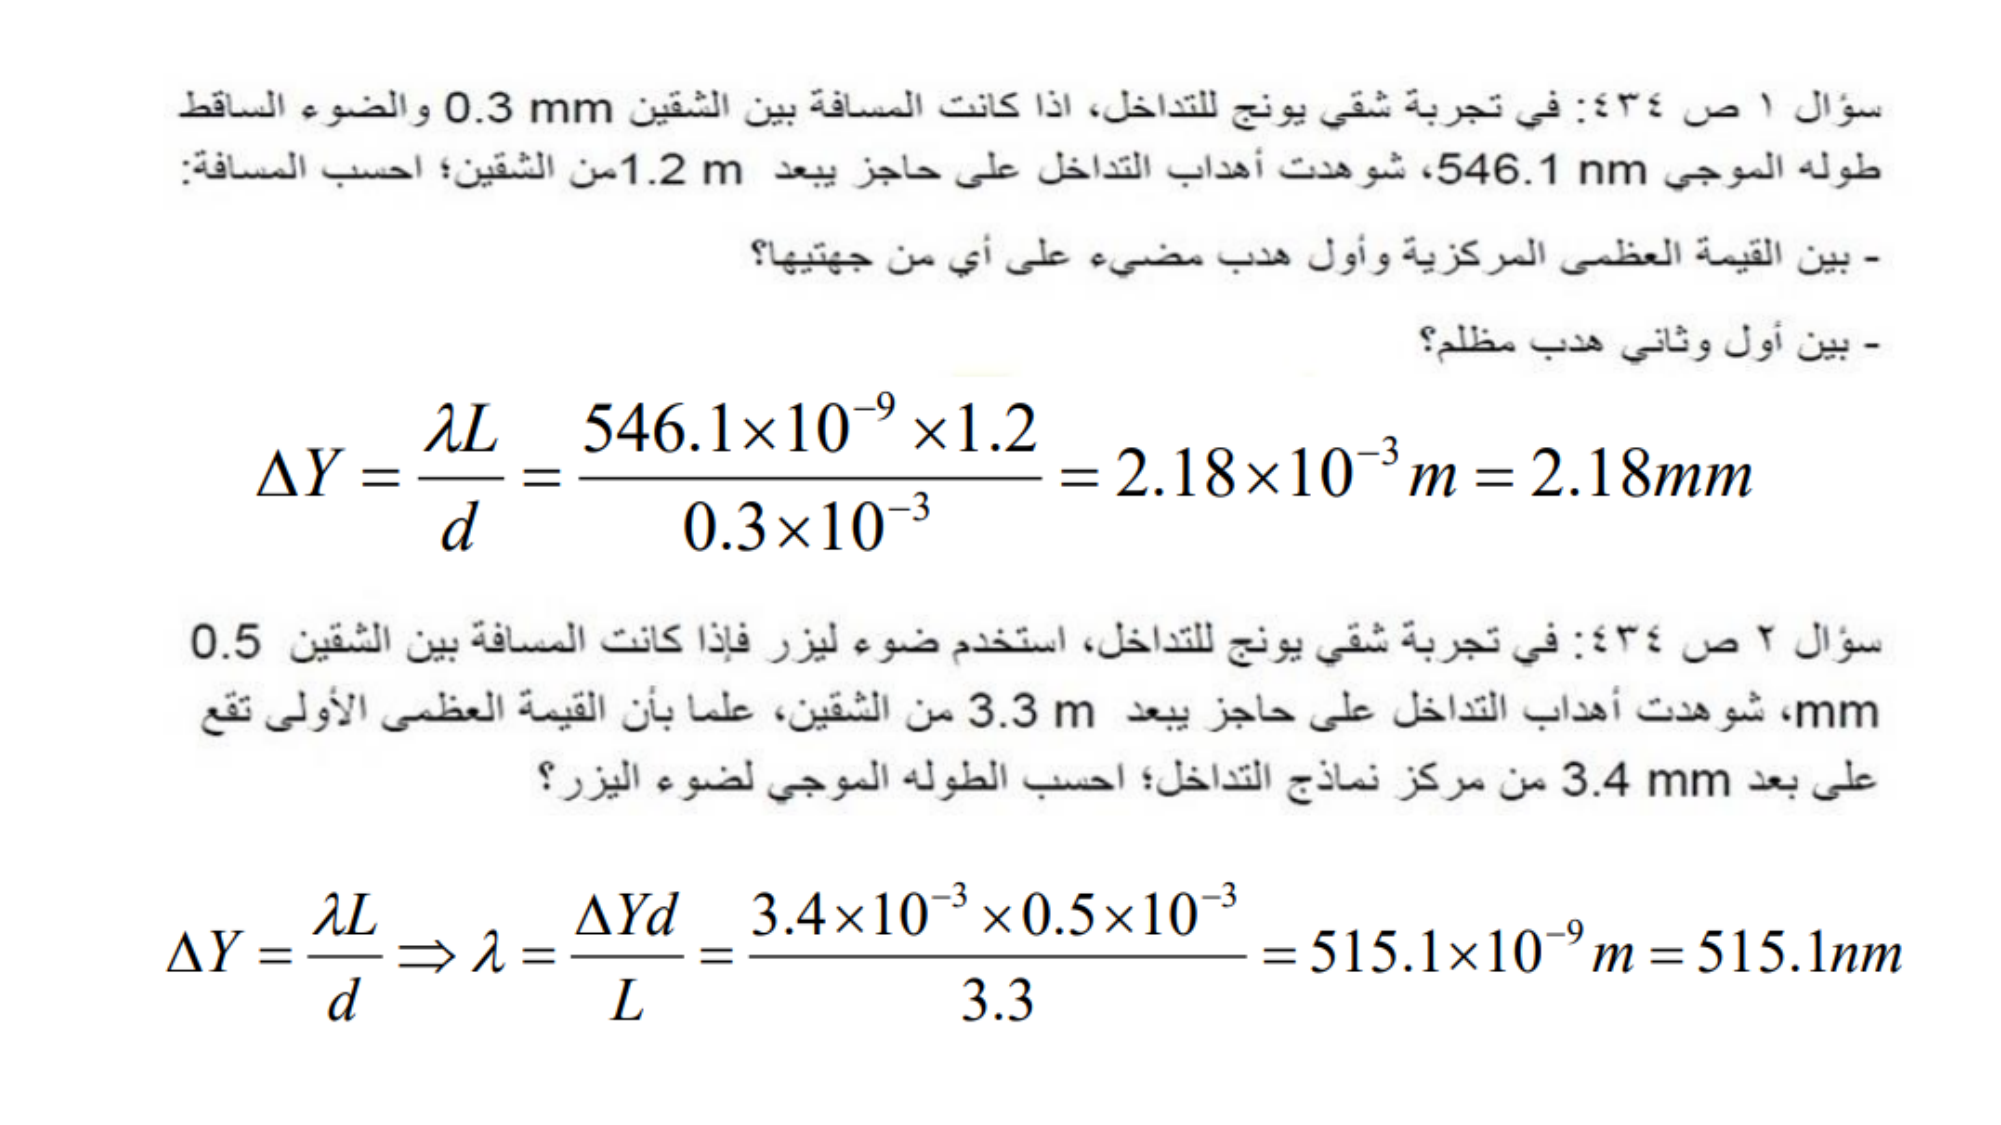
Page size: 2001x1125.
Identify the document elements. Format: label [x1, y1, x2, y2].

picture [155, 65, 1915, 1104]
